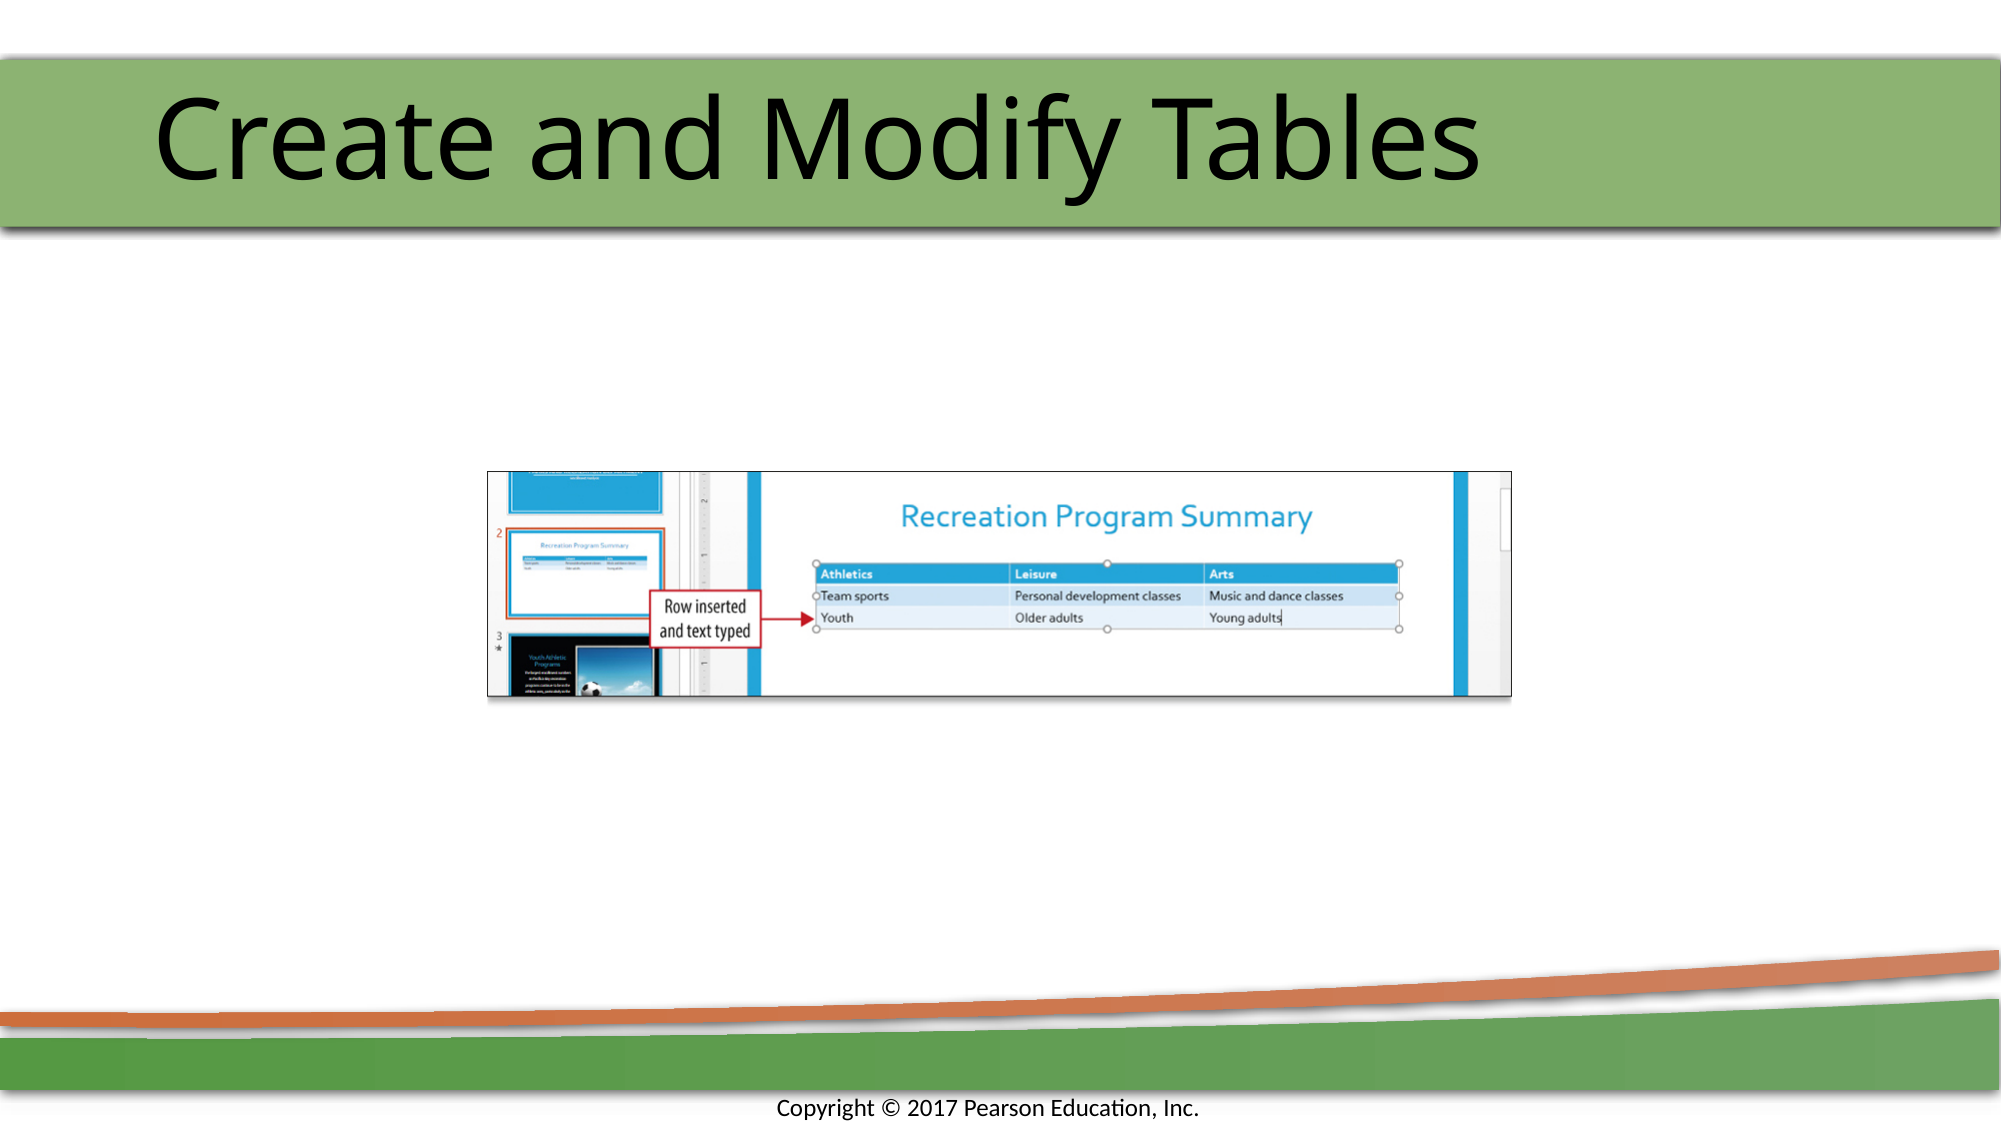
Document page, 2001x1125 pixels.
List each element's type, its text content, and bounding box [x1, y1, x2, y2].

title Create and Modify Tables [137, 59, 1863, 227]
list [487, 471, 1512, 720]
